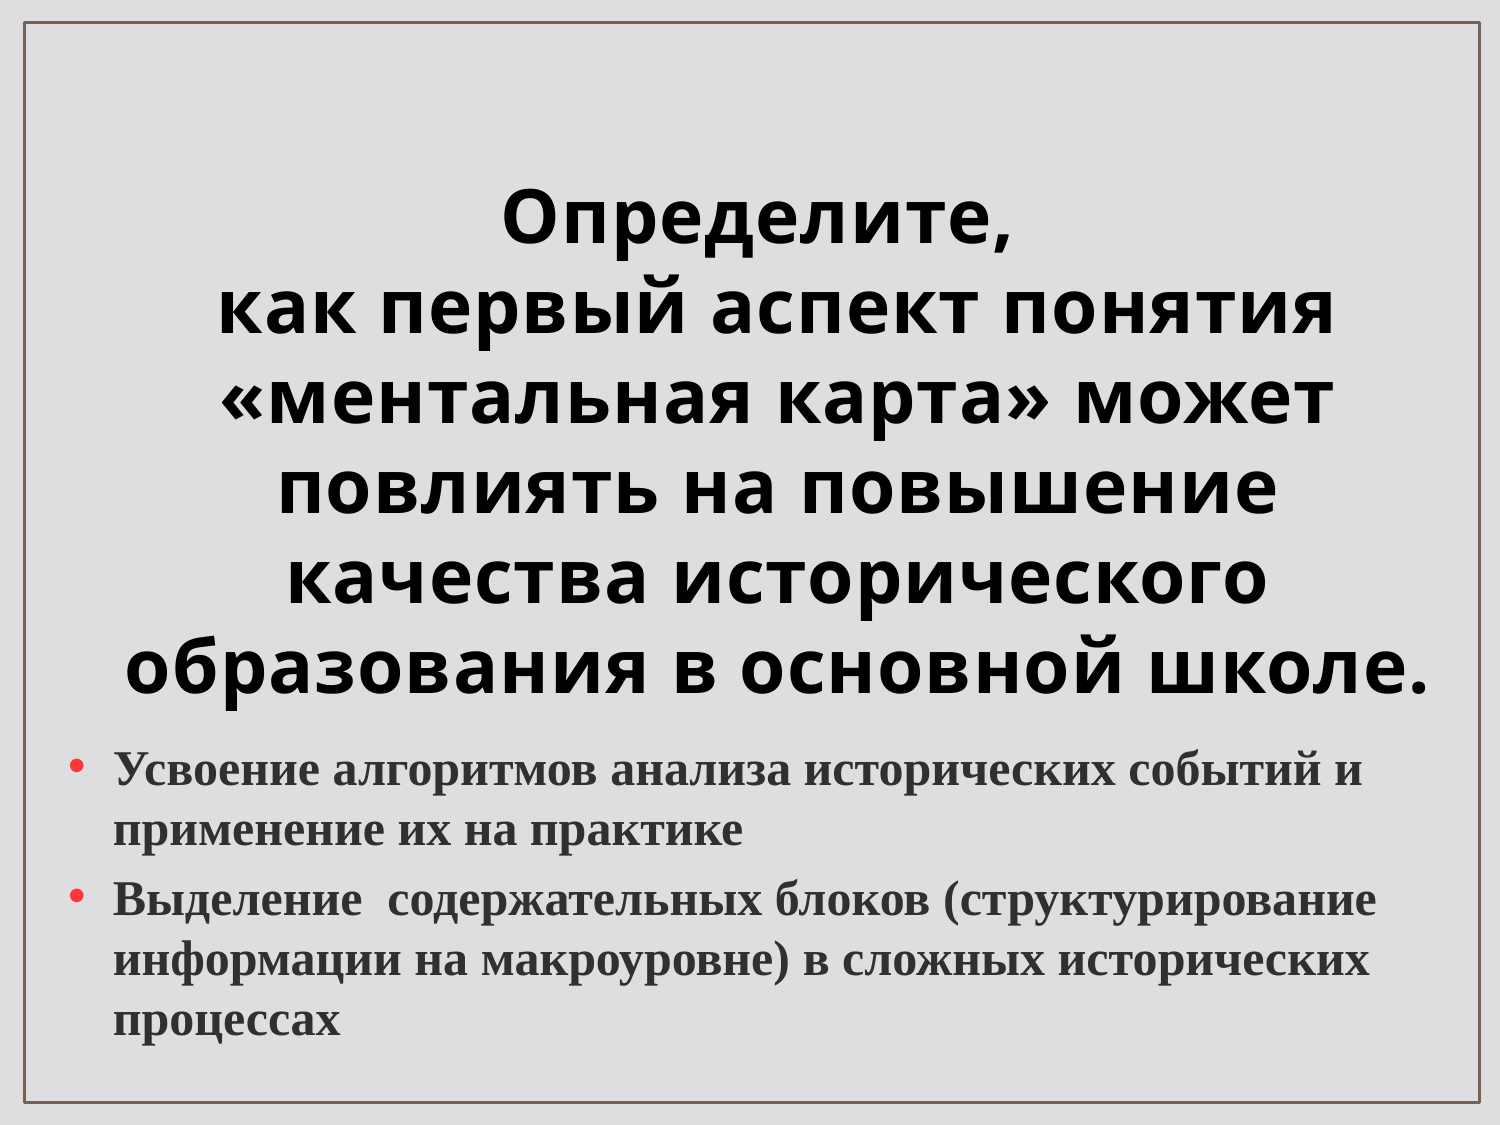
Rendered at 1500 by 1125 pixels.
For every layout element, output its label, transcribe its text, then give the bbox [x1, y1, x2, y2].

list Усвоение алгоритмов анализа исторических событий и применение их на практике Выделение содержательных блоков (структурирование информации на макроуровне) в сложных исторических процессах [53, 727, 1459, 1071]
title Определите, как первый аспект понятия «ментальная карта» может повлиять на повышение качества исторического образования в основной школе. [75, 45, 1483, 716]
